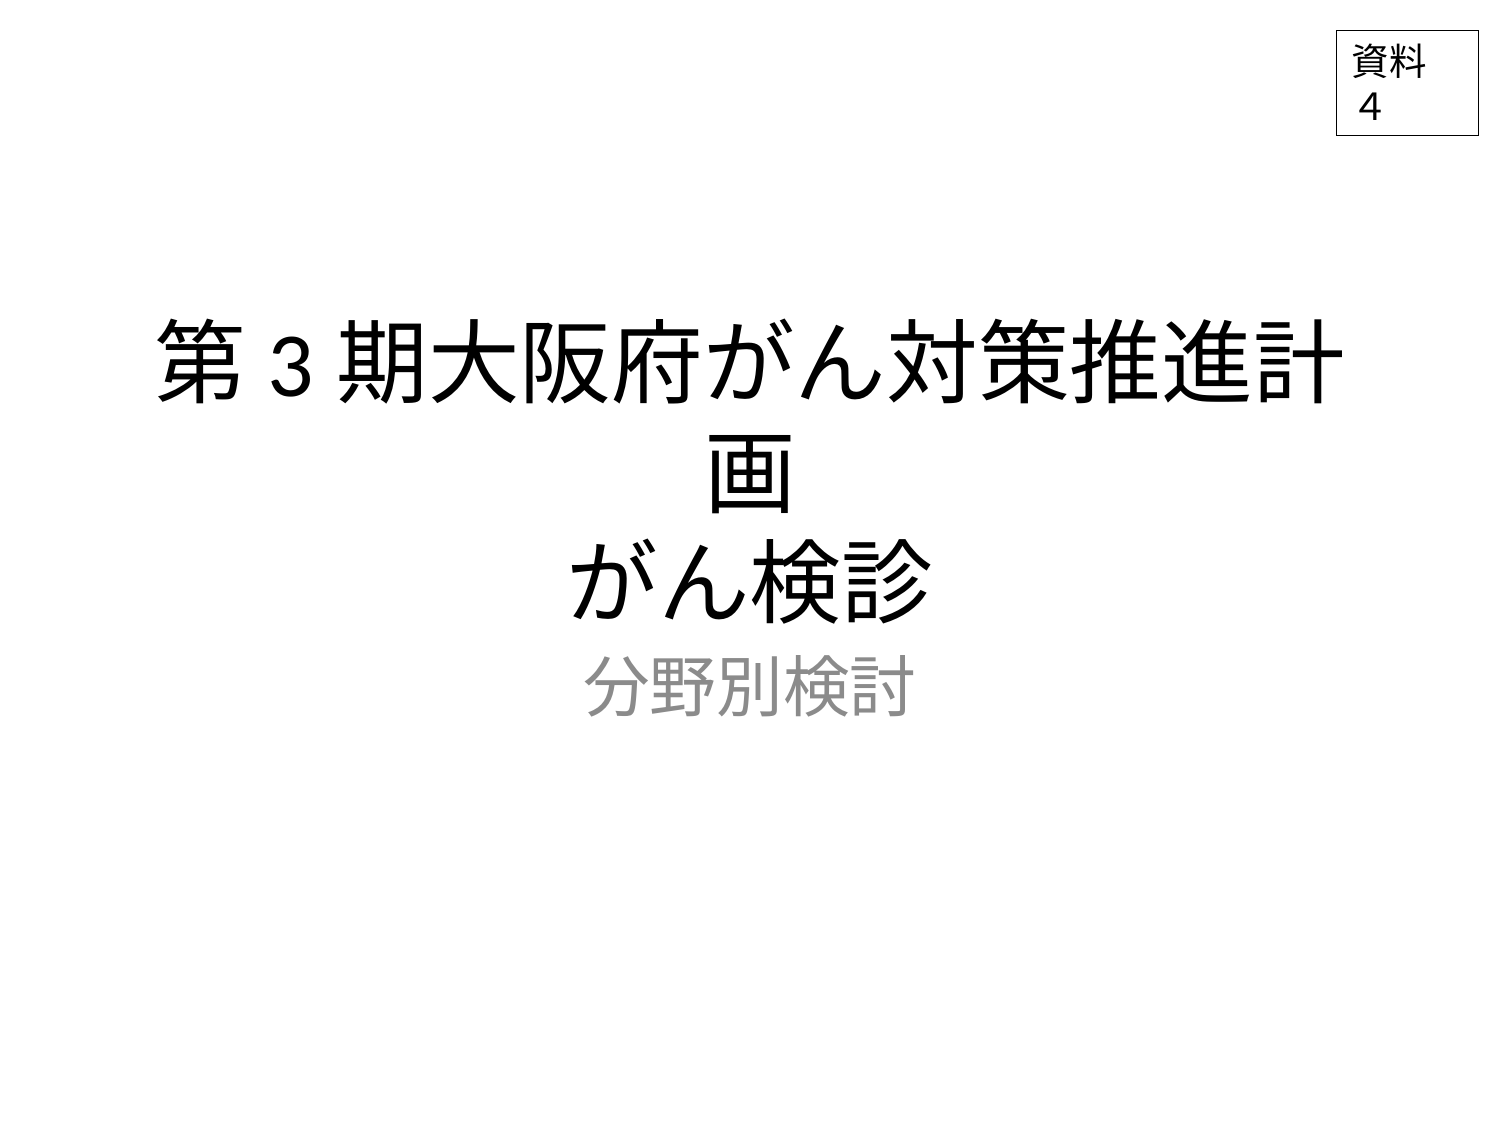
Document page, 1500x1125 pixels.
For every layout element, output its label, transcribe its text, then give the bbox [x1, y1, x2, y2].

text_box 資料４ [1336, 30, 1479, 136]
title 第3期大阪府がん対策推進計画 がん検診 [112, 349, 1388, 591]
subtitle 分野別検討 [225, 637, 1275, 925]
